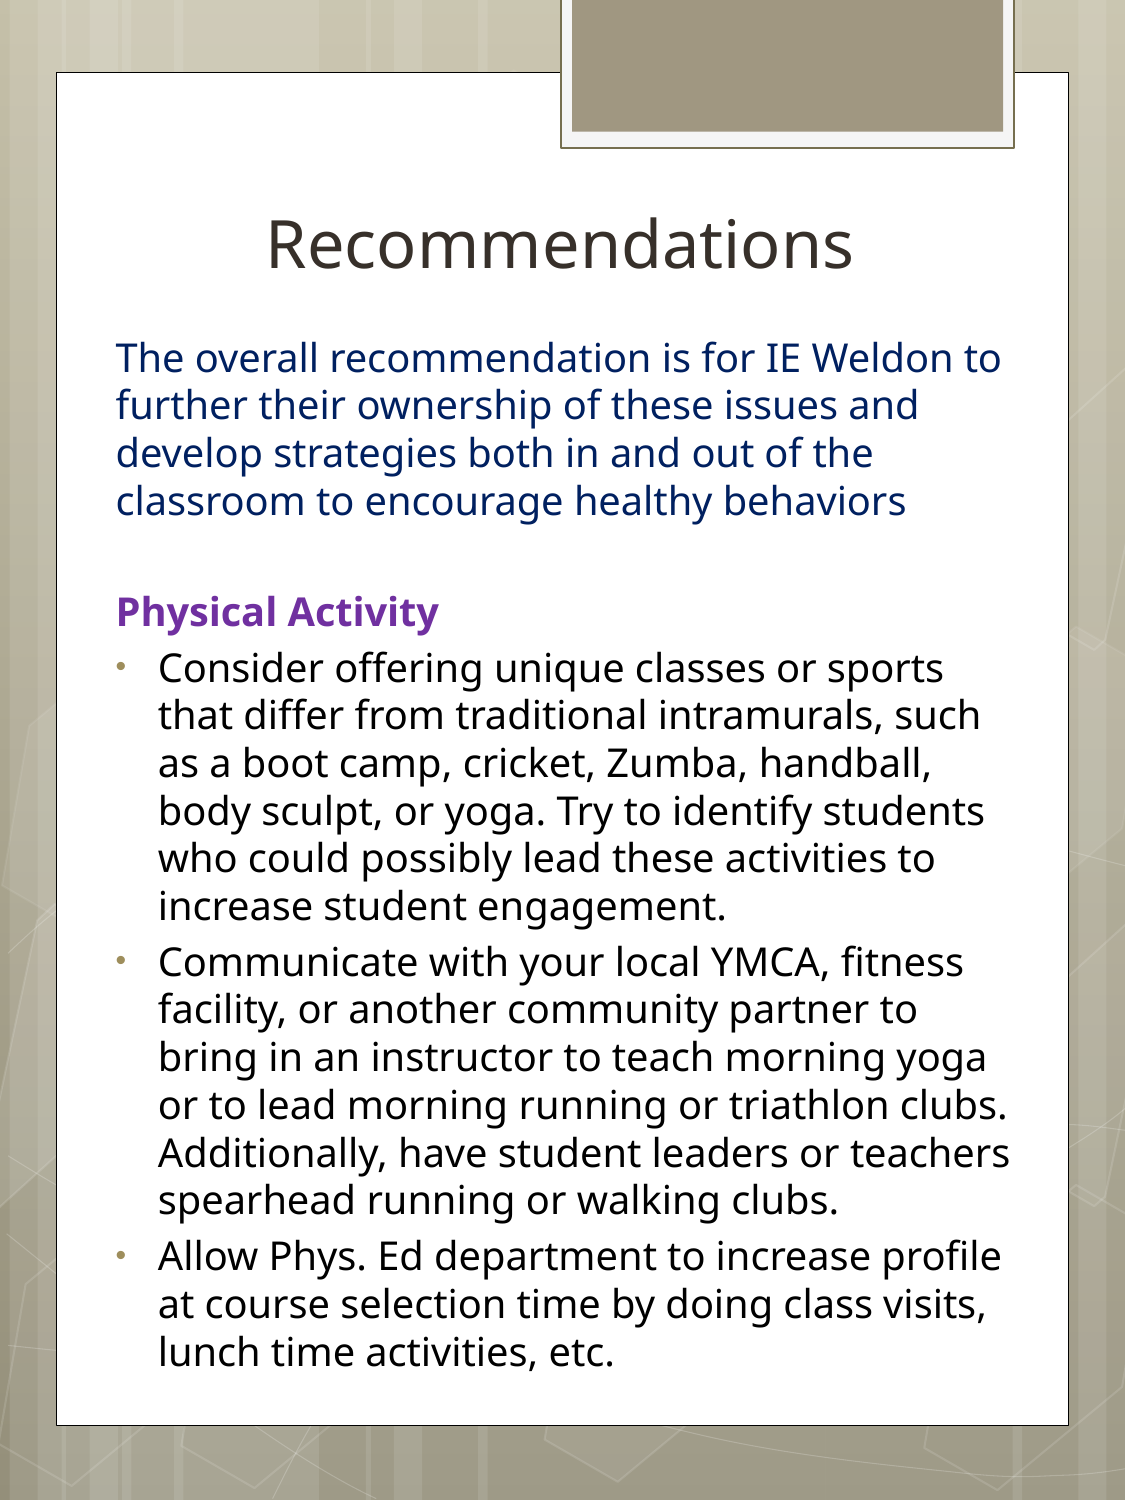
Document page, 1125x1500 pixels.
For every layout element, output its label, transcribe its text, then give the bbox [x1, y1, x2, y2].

list The overall recommendation is for IE Weldon to further their ownership of these issues and develop strategies both in and out of the classroom to encourage healthy behaviors Physical Activity Consider offering unique classes or sports that differ from traditional intramurals, such as a boot camp, cricket, Zumba, handball, body sculpt, or yoga. Try to identify students who could possibly lead these activities to increase student engagement. Communicate with your local YMCA, fitness facility, or another community partner to bring in an instructor to teach morning yoga or to lead morning running or triathlon clubs. Additionally, have student leaders or teachers spearhead running or walking clubs. Allow Phys. Ed department to increase profile at course selection time by doing class visits, lunch time activities, etc. [90, 324, 1035, 1400]
title Recommendations [128, 183, 993, 290]
